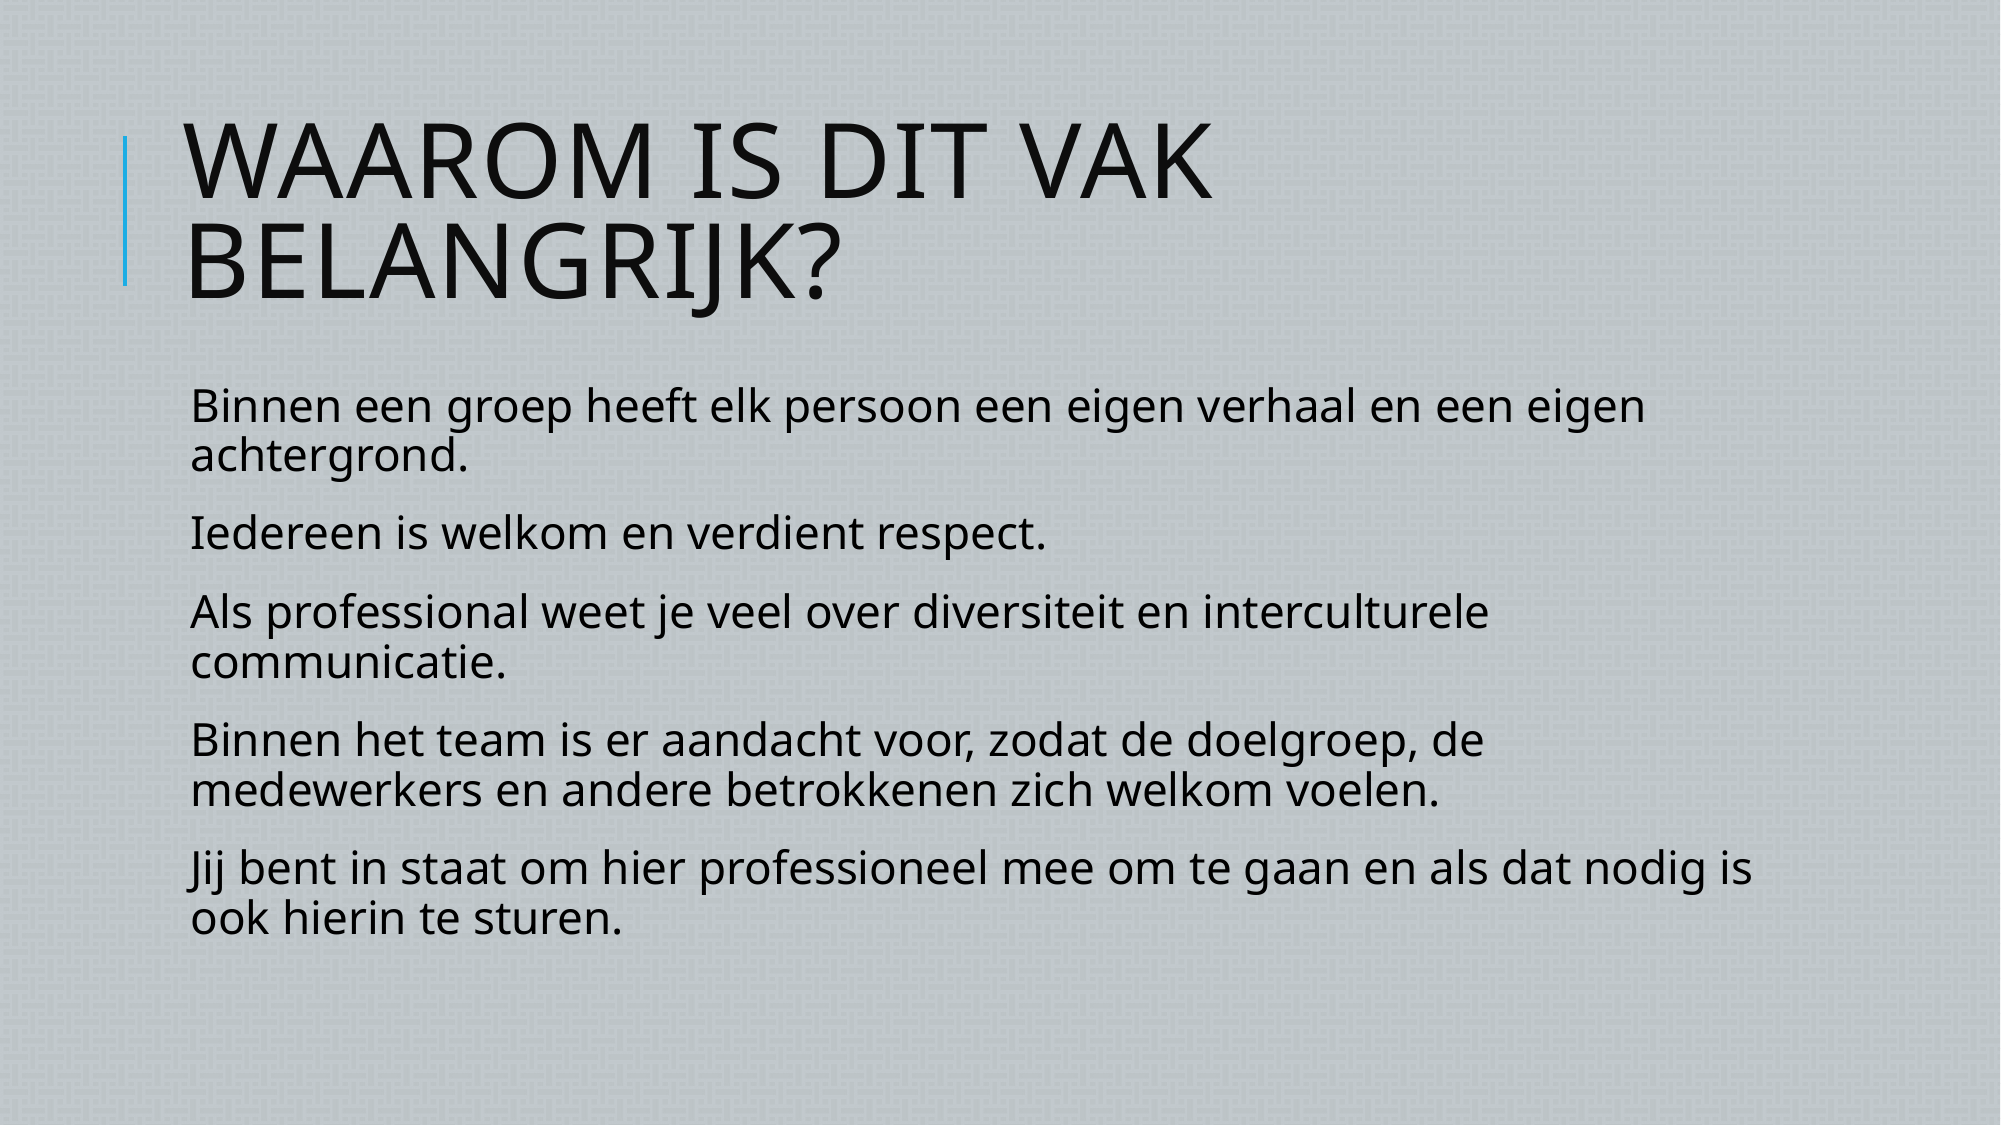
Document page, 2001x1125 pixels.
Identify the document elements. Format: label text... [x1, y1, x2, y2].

list Binnen een groep heeft elk persoon een eigen verhaal en een eigen achtergrond. Iedereen is welkom en verdient respect. Als professional weet je veel over diversiteit en interculturele communicatie. Binnen het team is er aandacht voor, zodat de doelgroep, de medewerkers en andere betrokkenen zich welkom voelen. Jij bent in staat om hier professioneel mee om te gaan en als dat nodig is ook hierin te sturen. [168, 375, 1763, 1035]
title Waarom is dit vak belangrijk? [168, 96, 1763, 342]
